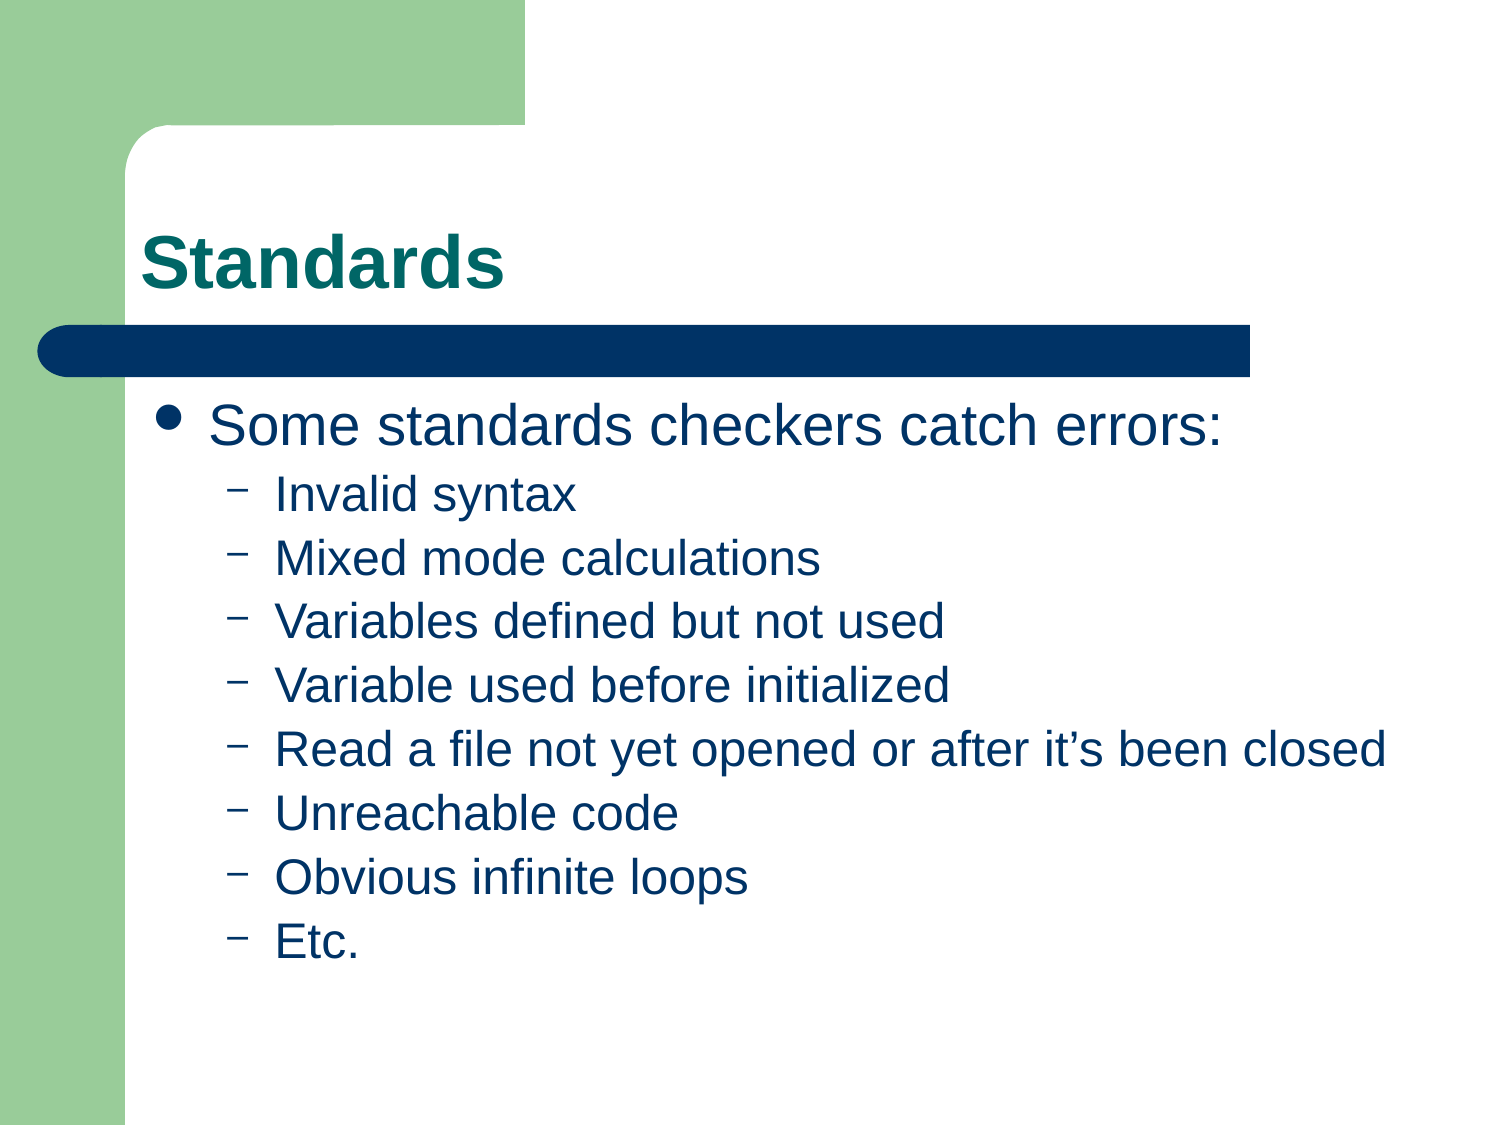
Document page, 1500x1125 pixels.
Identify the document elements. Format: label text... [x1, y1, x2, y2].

title Standards [124, 124, 1426, 313]
list Some standards checkers catch errors: Invalid syntax Mixed mode calculations Variables defined but not used Variable used before initialized Read a file not yet opened or after it’s been closed Unreachable code Obvious infinite loops Etc. [137, 387, 1463, 999]
